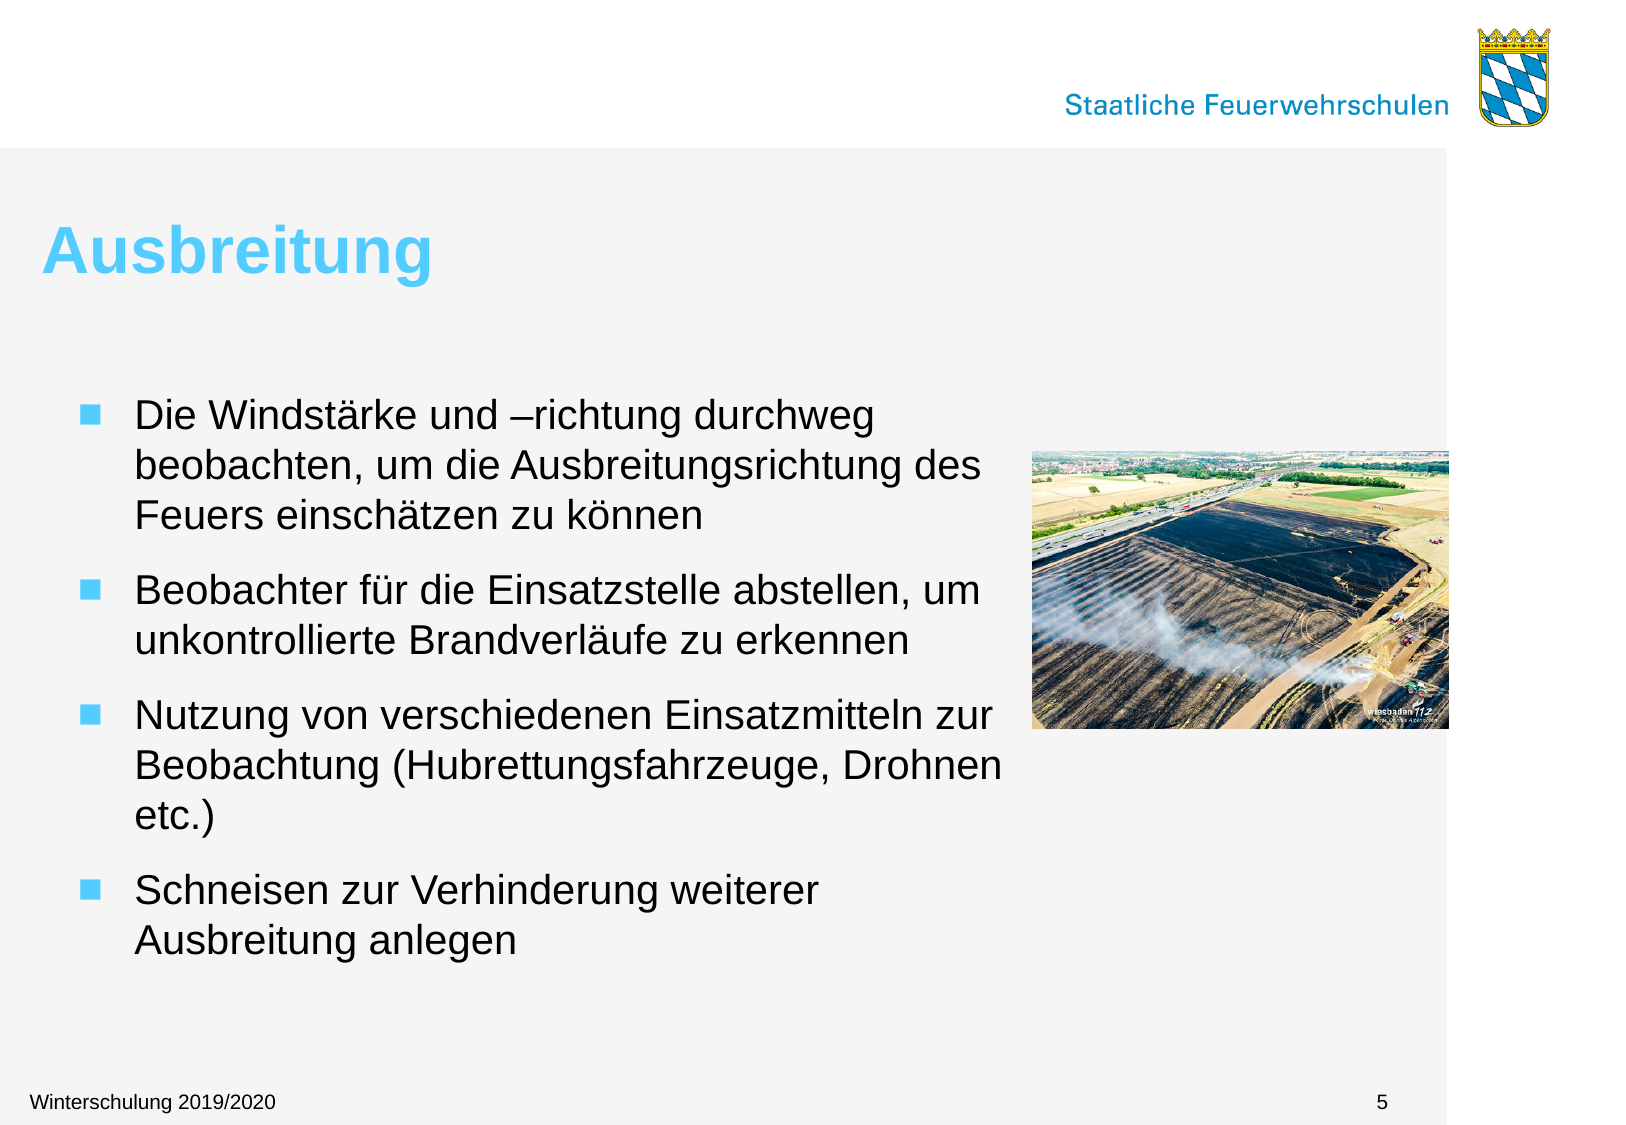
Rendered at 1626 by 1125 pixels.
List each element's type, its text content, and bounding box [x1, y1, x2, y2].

title Ausbreitung [41, 187, 1412, 306]
text_box Die Windstärke und –richtung durchweg beobachten, um die Ausbreitungsrichtung des Feuers einschätzen zu können Beobachter für die Einsatzstelle abstellen, um unkontrollierte Brandverläufe zu erkennen Nutzung von verschiedenen Einsatzmitteln zur Beobachtung (Hubrettungsfahrzeuge, Drohnen etc.) Schneisen zur Verhinderung weiterer Ausbreitung anlegen [63, 380, 1057, 971]
footer Winterschulung 2019/2020 [29, 1077, 1241, 1125]
picture [738, 0, 1625, 148]
picture [1031, 451, 1449, 730]
slide_number 5 [1275, 1077, 1394, 1125]
